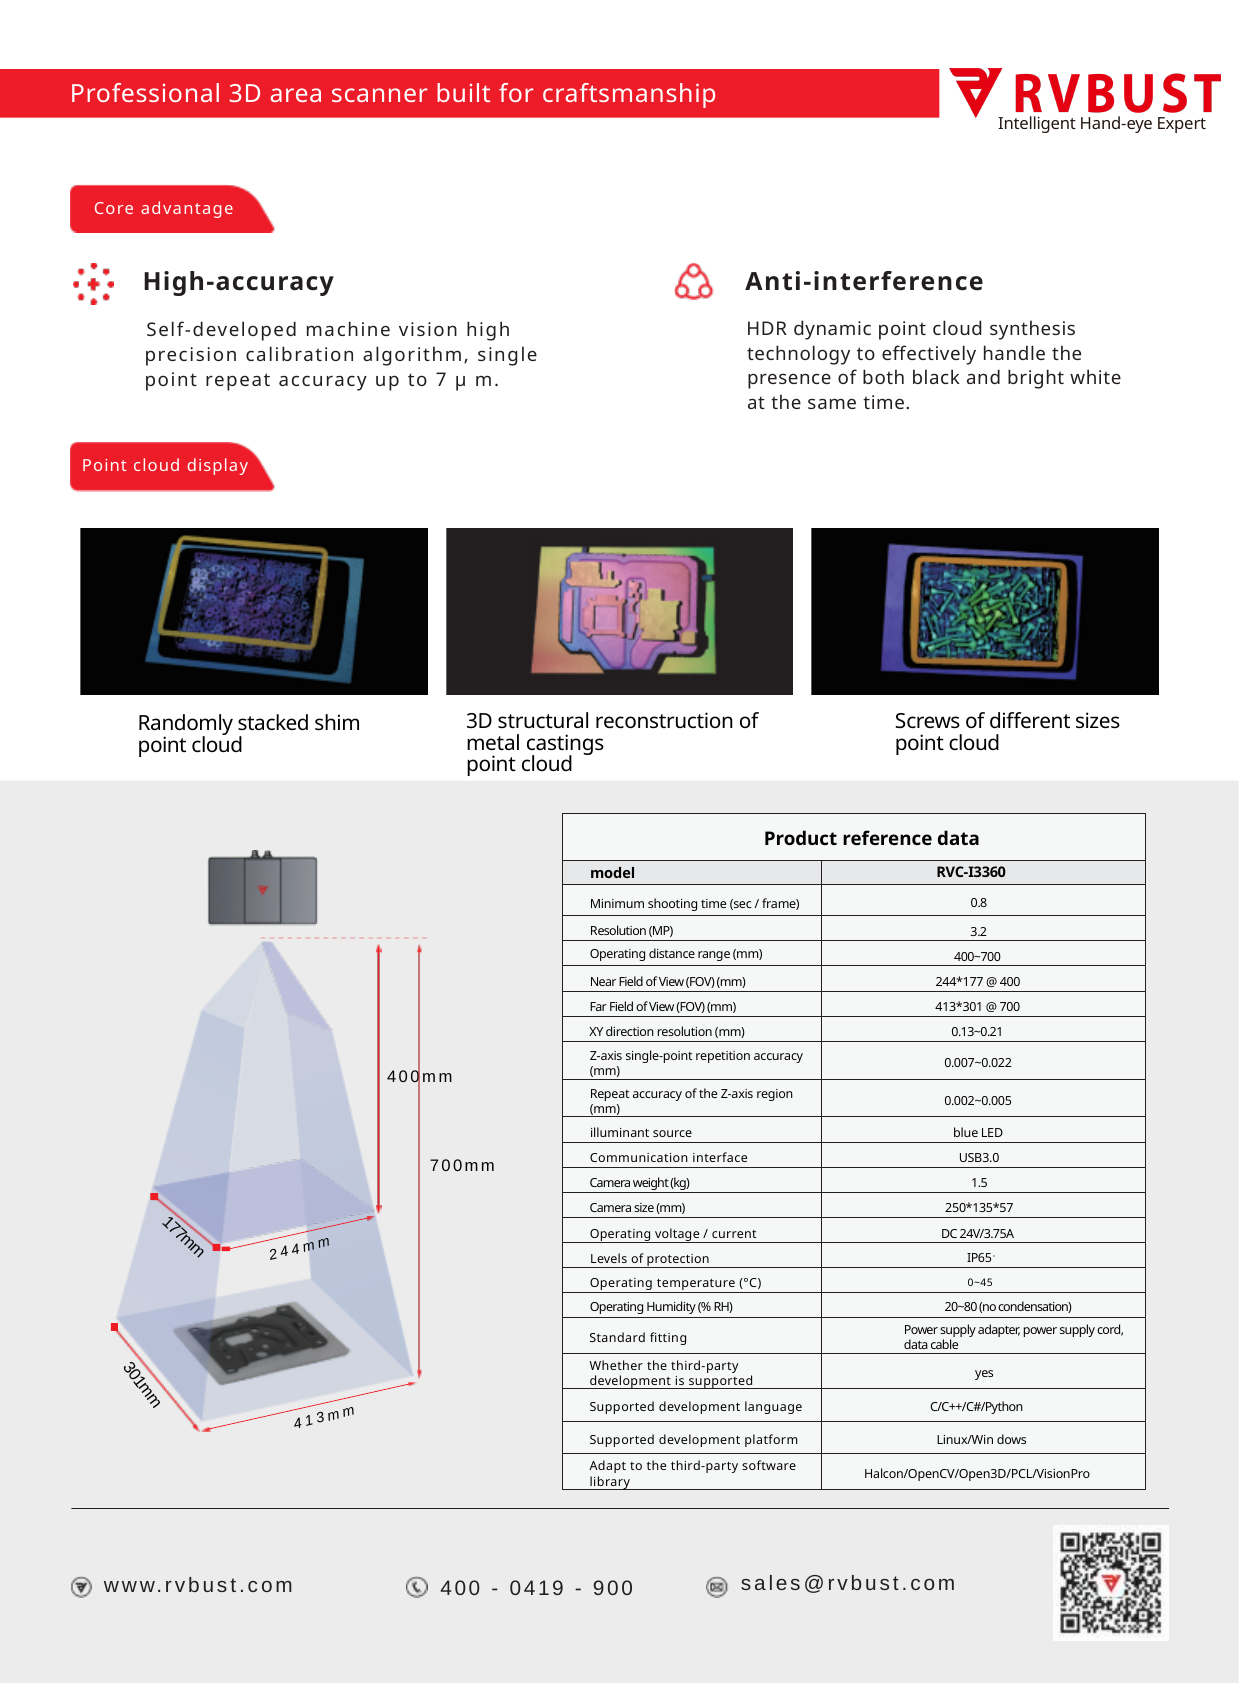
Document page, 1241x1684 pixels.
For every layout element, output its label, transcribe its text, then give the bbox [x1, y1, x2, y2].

table_cell Operating Humidity (% RH) [563, 1293, 821, 1317]
table_cell Supported development platform [563, 1422, 821, 1453]
table_cell Halcon/OpenCV/Open3D/PCL/VisionPro [822, 1454, 1145, 1489]
text_box www.rvbust.com [80, 1574, 349, 1605]
table_cell Minimum shooting time (sec / frame) [563, 885, 821, 915]
table_cell 244*177 @ 400 [822, 966, 1145, 991]
table_cell blue LED [822, 1117, 1145, 1142]
text_box High-accuracy Self-developed machine vision high precision calibration algorithm, single point repeat accuracy up to 7 μ m. [140, 266, 563, 372]
picture [79, 528, 428, 695]
table_cell 20~80 (no condensation) [822, 1293, 1145, 1317]
table_cell Supported development language [563, 1389, 821, 1421]
picture [445, 528, 793, 695]
table_cell 1.5 [822, 1168, 1145, 1192]
text_box 3D structural reconstruction of metal castings point cloud [463, 708, 793, 735]
picture [1053, 1525, 1169, 1641]
table_cell Camera weight (kg) [563, 1168, 821, 1192]
text_box Intelligent Hand-eye Expert [996, 106, 1222, 124]
picture [207, 850, 319, 926]
picture [674, 263, 714, 300]
table_cell Standard fitting [563, 1318, 821, 1353]
table_cell Linux/Win dows [822, 1422, 1145, 1453]
picture [114, 941, 417, 1432]
table_cell RVC-I3360 [822, 861, 1145, 884]
table_cell Operating voltage / current [563, 1218, 821, 1242]
table_cell Far Field of View (FOV) (mm) [563, 992, 821, 1016]
table_cell DC 24V/3.75A [822, 1218, 1145, 1242]
picture [706, 1576, 729, 1598]
table_cell Camera size (mm) [563, 1193, 821, 1217]
table_cell Levels of protection [563, 1243, 821, 1267]
text_box 700mm [427, 1155, 496, 1177]
table_cell IP65 [822, 1243, 1145, 1267]
table_cell Communication interface [563, 1143, 821, 1167]
picture [949, 68, 1221, 118]
text_box sales@rvbust.com [717, 1574, 986, 1601]
table_cell model [563, 861, 821, 884]
table_cell Whether the third-party development is supported [563, 1354, 821, 1388]
table_cell yes [822, 1354, 1145, 1388]
table_cell Resolution (MP) [563, 916, 821, 940]
table_cell 0~45 [822, 1268, 1145, 1292]
table_cell 413*301 @ 700 [822, 992, 1145, 1016]
table_cell Operating distance range (mm) [563, 941, 821, 965]
table_cell 0.002~0.005 [822, 1080, 1145, 1116]
table_cell Z-axis single-point repetition accuracy (mm) [563, 1042, 821, 1079]
text_box Professional 3D area scanner built for craftsmanship [0, 69, 940, 118]
table_cell C/C++/C#/Python [822, 1389, 1145, 1421]
picture [810, 528, 1159, 695]
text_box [65, 184, 276, 247]
table_cell illuminant source [563, 1117, 821, 1142]
table_cell Adapt to the third-party software library [563, 1454, 821, 1489]
table_header Product reference data [563, 814, 1145, 860]
table_cell XY direction resolution (mm) [563, 1017, 821, 1041]
table_cell 3.2 [822, 916, 1145, 940]
table_cell Repeat accuracy of the Z-axis region (mm) [563, 1080, 821, 1116]
table_cell 250*135*57 [822, 1193, 1145, 1217]
table_cell 0.007~0.022 [822, 1042, 1145, 1079]
text_box Screws of different sizes point cloud [892, 708, 1129, 735]
text_box 413mm [292, 1427, 328, 1436]
table_cell Operating temperature (°C) [563, 1268, 821, 1292]
table_cell 400~700 [822, 941, 1145, 965]
picture [417, 943, 423, 1379]
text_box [52, 442, 276, 505]
text_box Randomly stacked shim point cloud [135, 710, 392, 737]
table_cell Near Field of View (FOV) (mm) [563, 966, 821, 991]
text_box 400mm [423, 1066, 453, 1088]
picture [406, 1576, 428, 1598]
text_box [0, 780, 1239, 1683]
picture [70, 1576, 92, 1598]
text_box 400 - 0419 - 900 [416, 1574, 646, 1605]
table_cell 0.13~0.21 [822, 1017, 1145, 1041]
picture [73, 263, 114, 305]
table_cell USB3.0 [822, 1143, 1145, 1167]
text_box Anti-interference HDR dynamic point cloud synthesis technology to effectively handle the presence of both black and bright white at the same time. [743, 266, 1146, 370]
table_cell 0.8 [822, 885, 1145, 915]
table_cell Power supply adapter, power supply cord, data cable [822, 1318, 1145, 1353]
